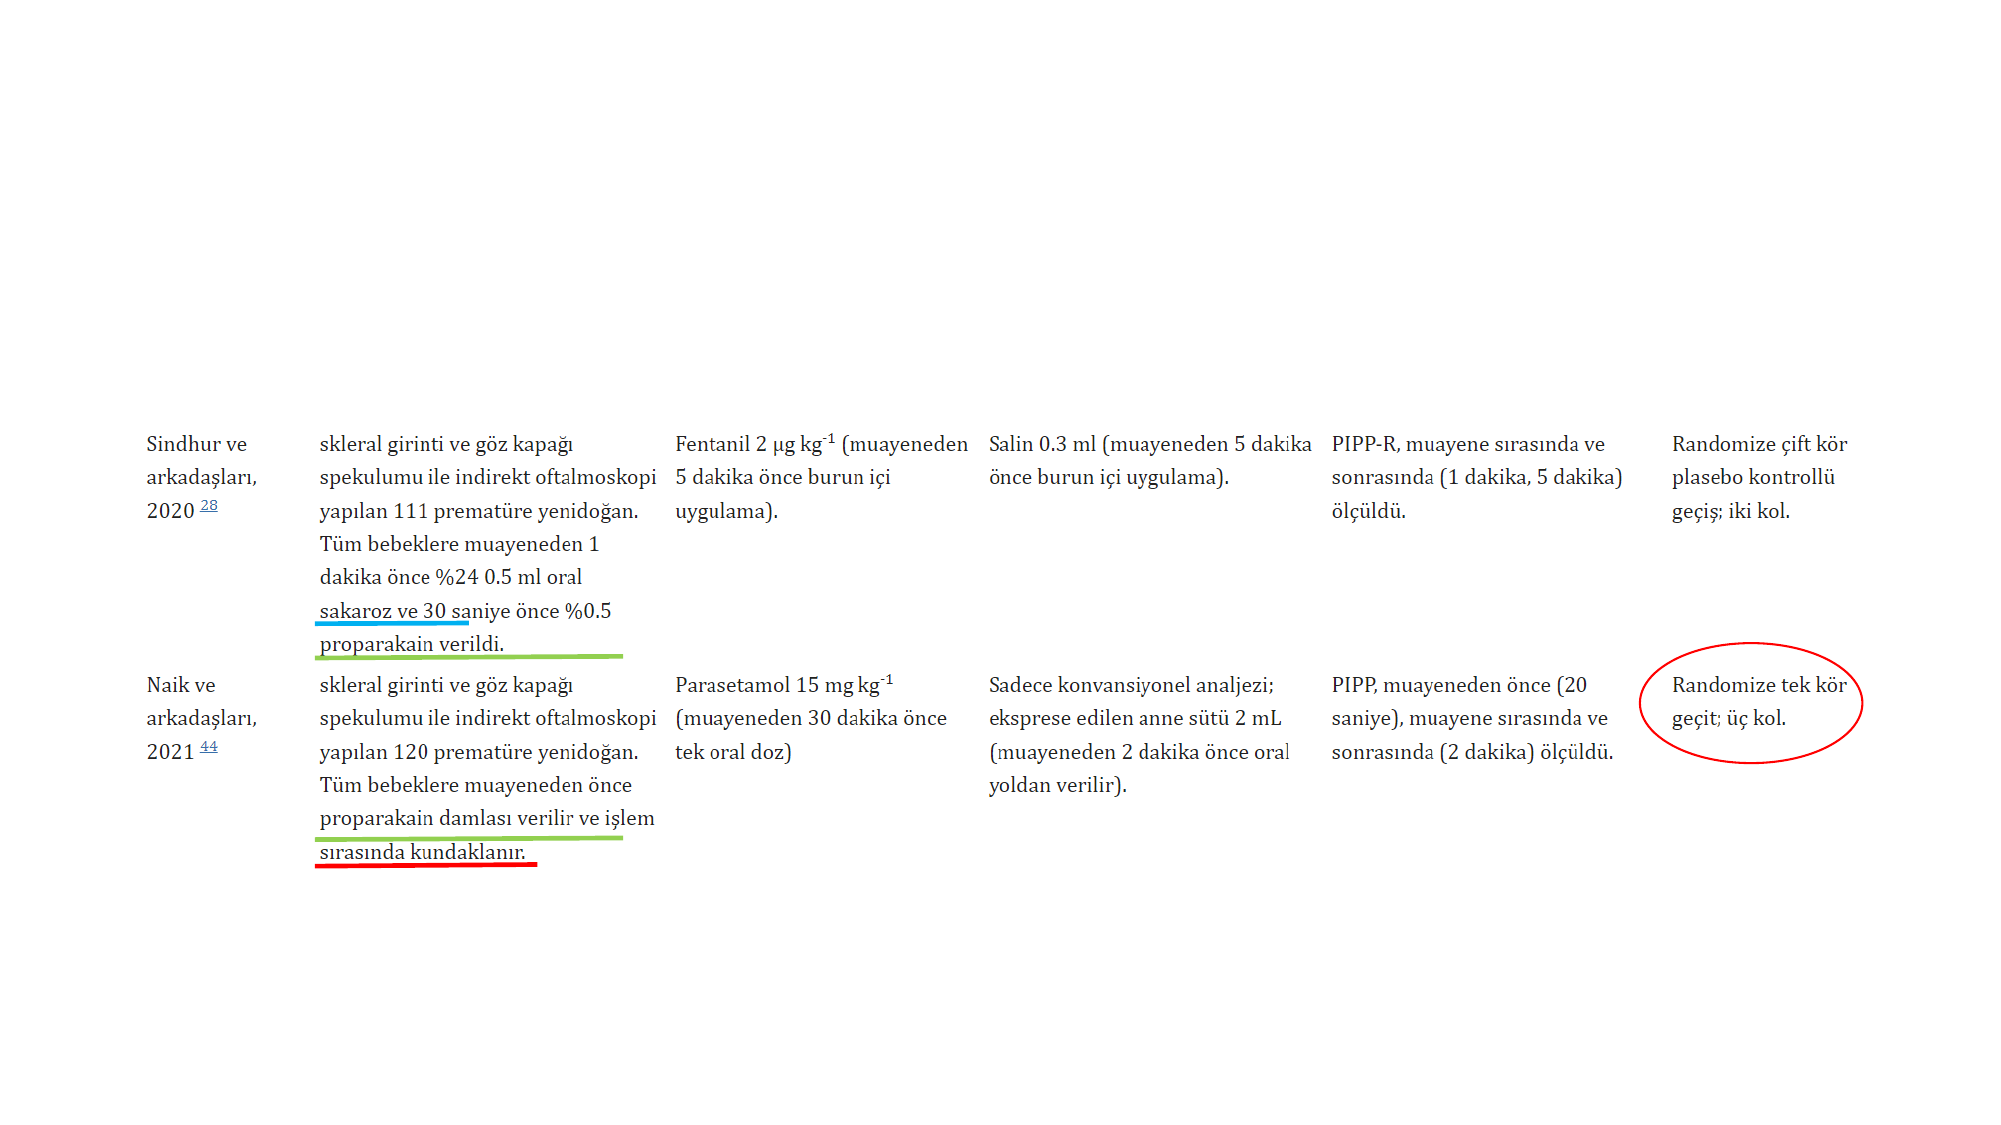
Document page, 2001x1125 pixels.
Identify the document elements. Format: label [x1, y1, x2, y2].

list [137, 421, 1863, 892]
